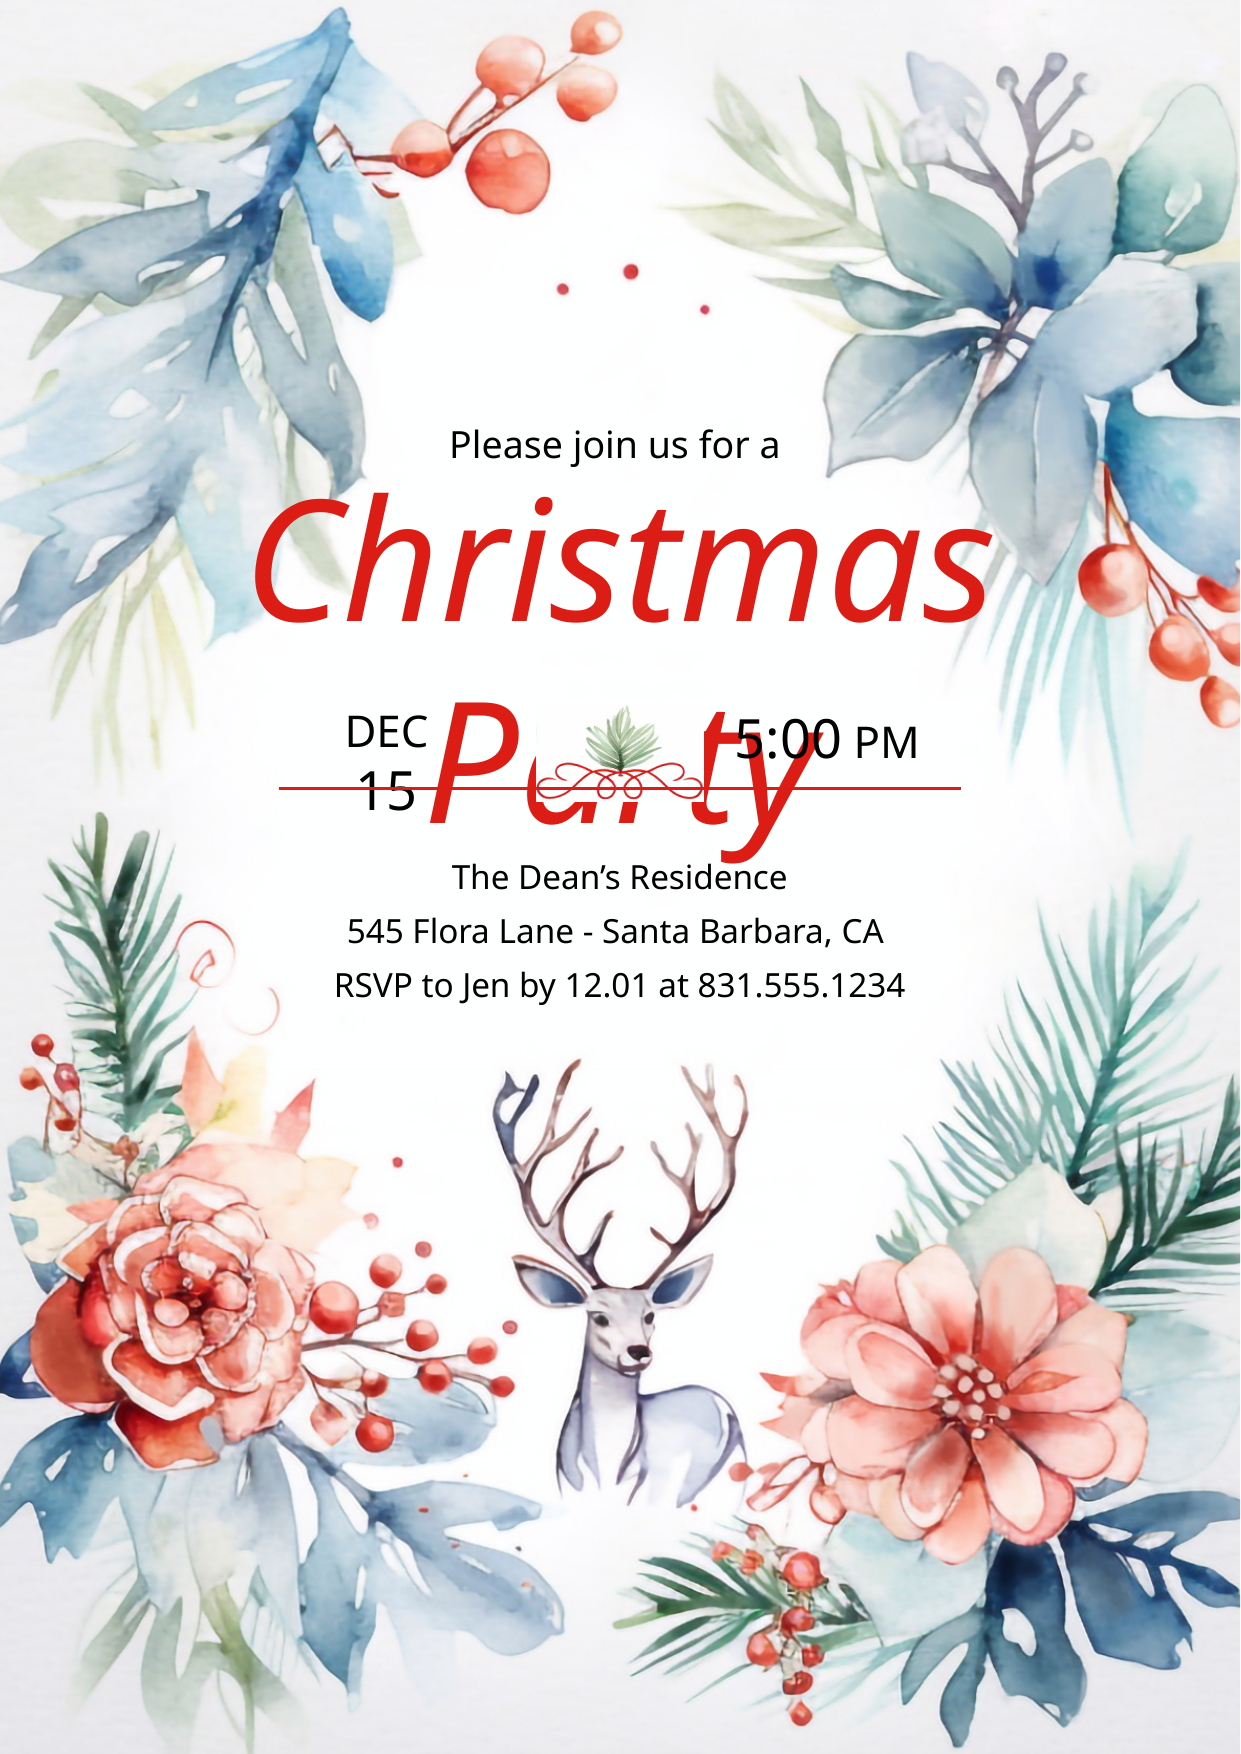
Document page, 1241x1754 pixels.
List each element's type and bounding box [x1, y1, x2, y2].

picture [0, 0, 1241, 1754]
text_box [278, 703, 962, 802]
